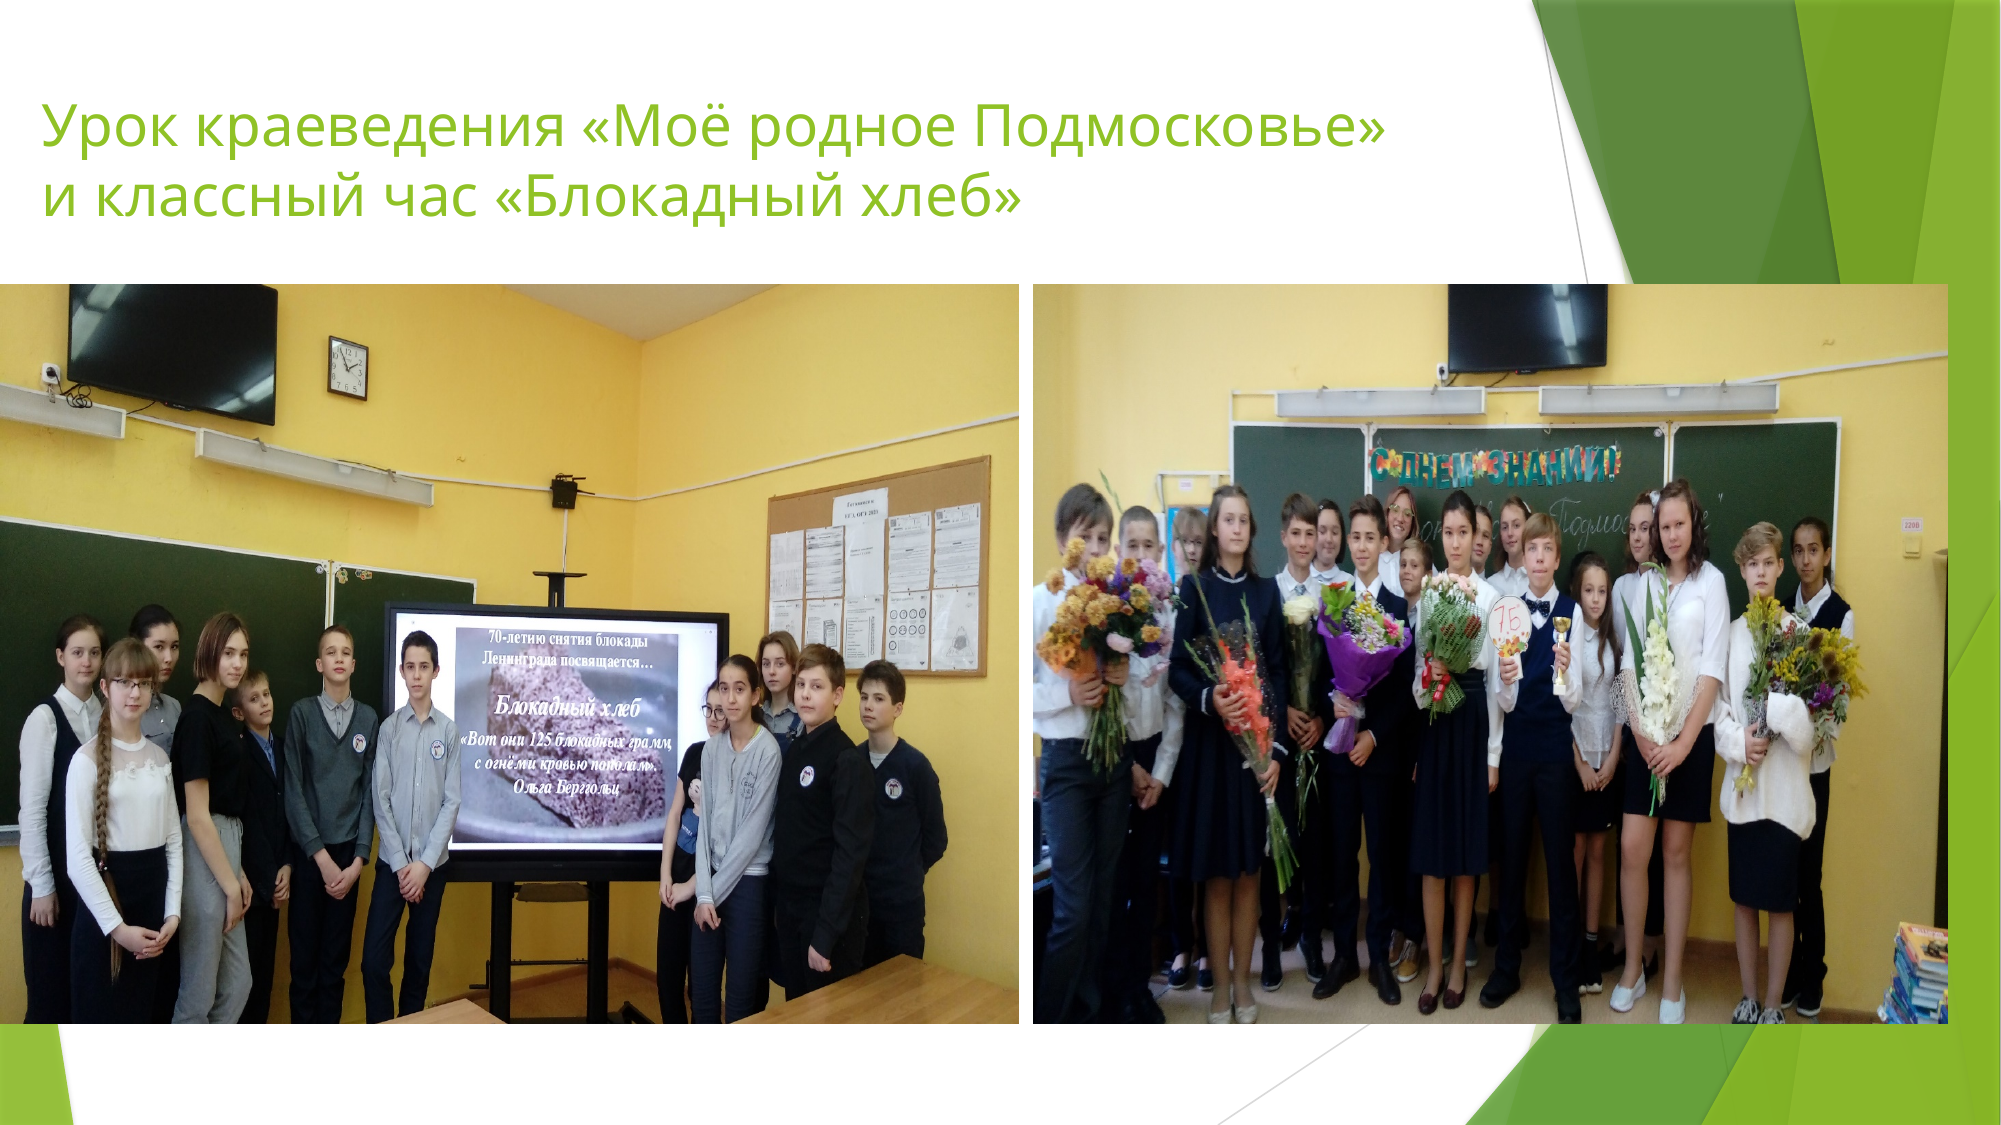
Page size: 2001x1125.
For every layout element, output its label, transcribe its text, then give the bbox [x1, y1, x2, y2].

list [1033, 284, 1948, 1025]
title Урок краеведения «Моё родное Подмосковье» и классный час «Блокадный хлеб» [26, 80, 1437, 298]
picture [0, 284, 1020, 1025]
